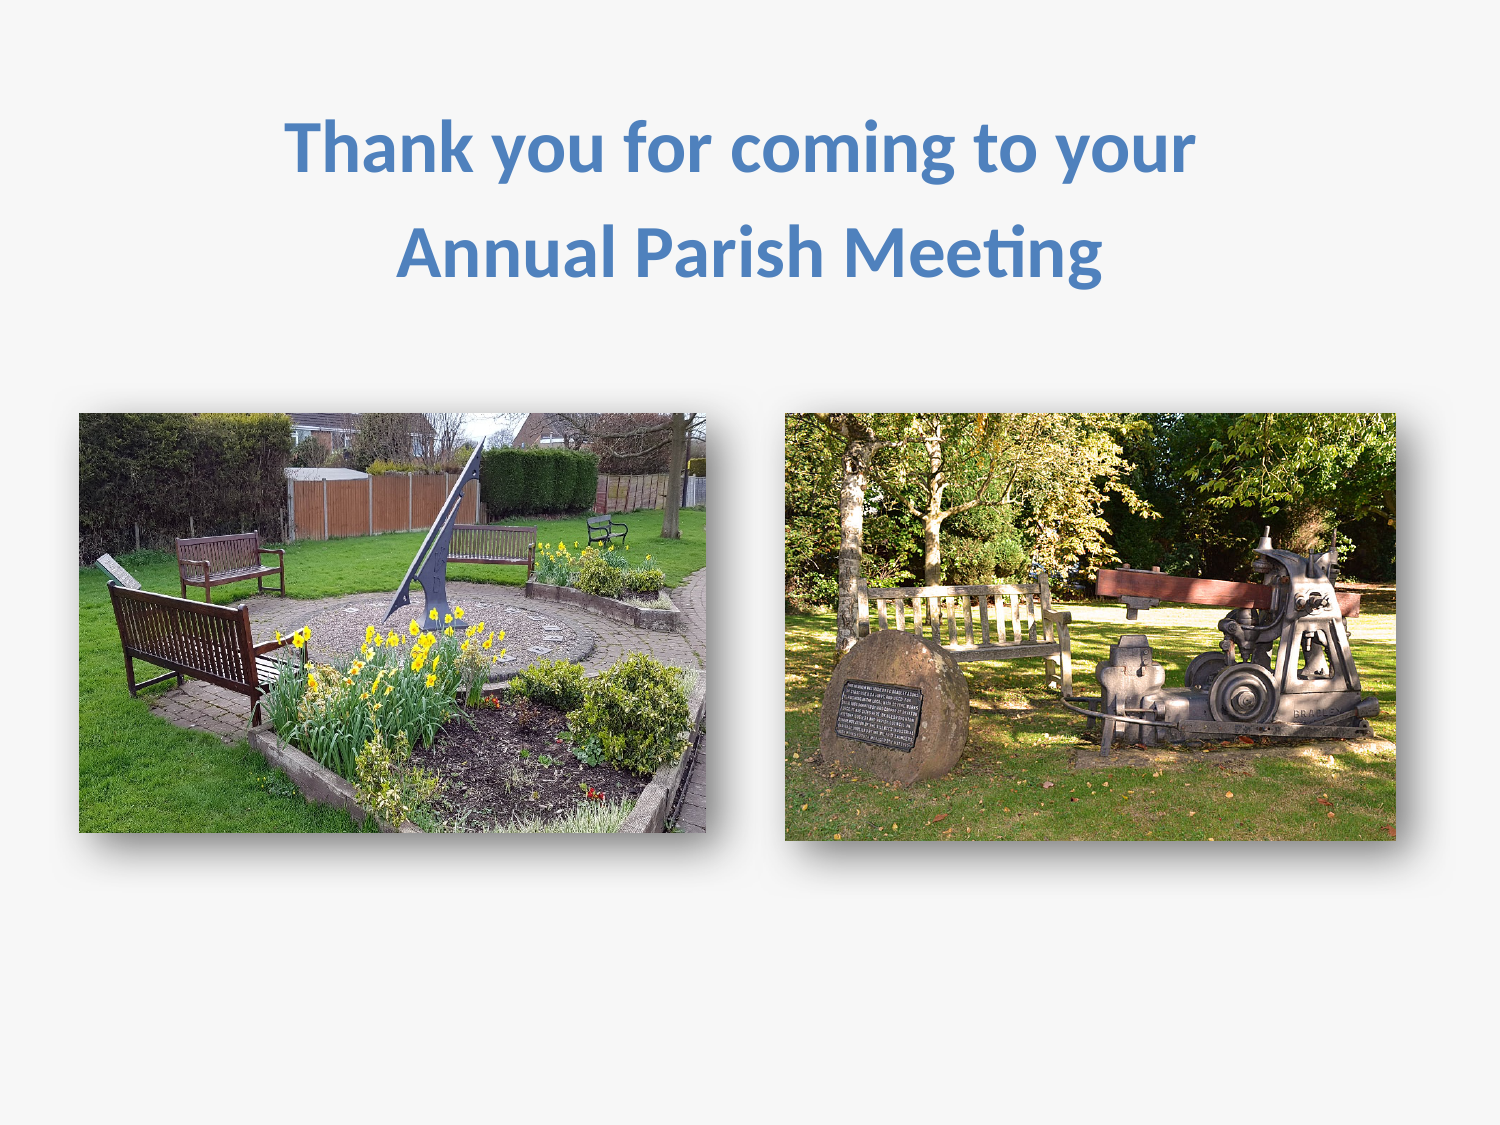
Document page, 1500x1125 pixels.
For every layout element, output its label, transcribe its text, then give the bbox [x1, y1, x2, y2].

picture [785, 413, 1397, 841]
list Thank you for coming to your Annual Parish Meeting [75, 90, 1425, 894]
picture [78, 413, 707, 834]
